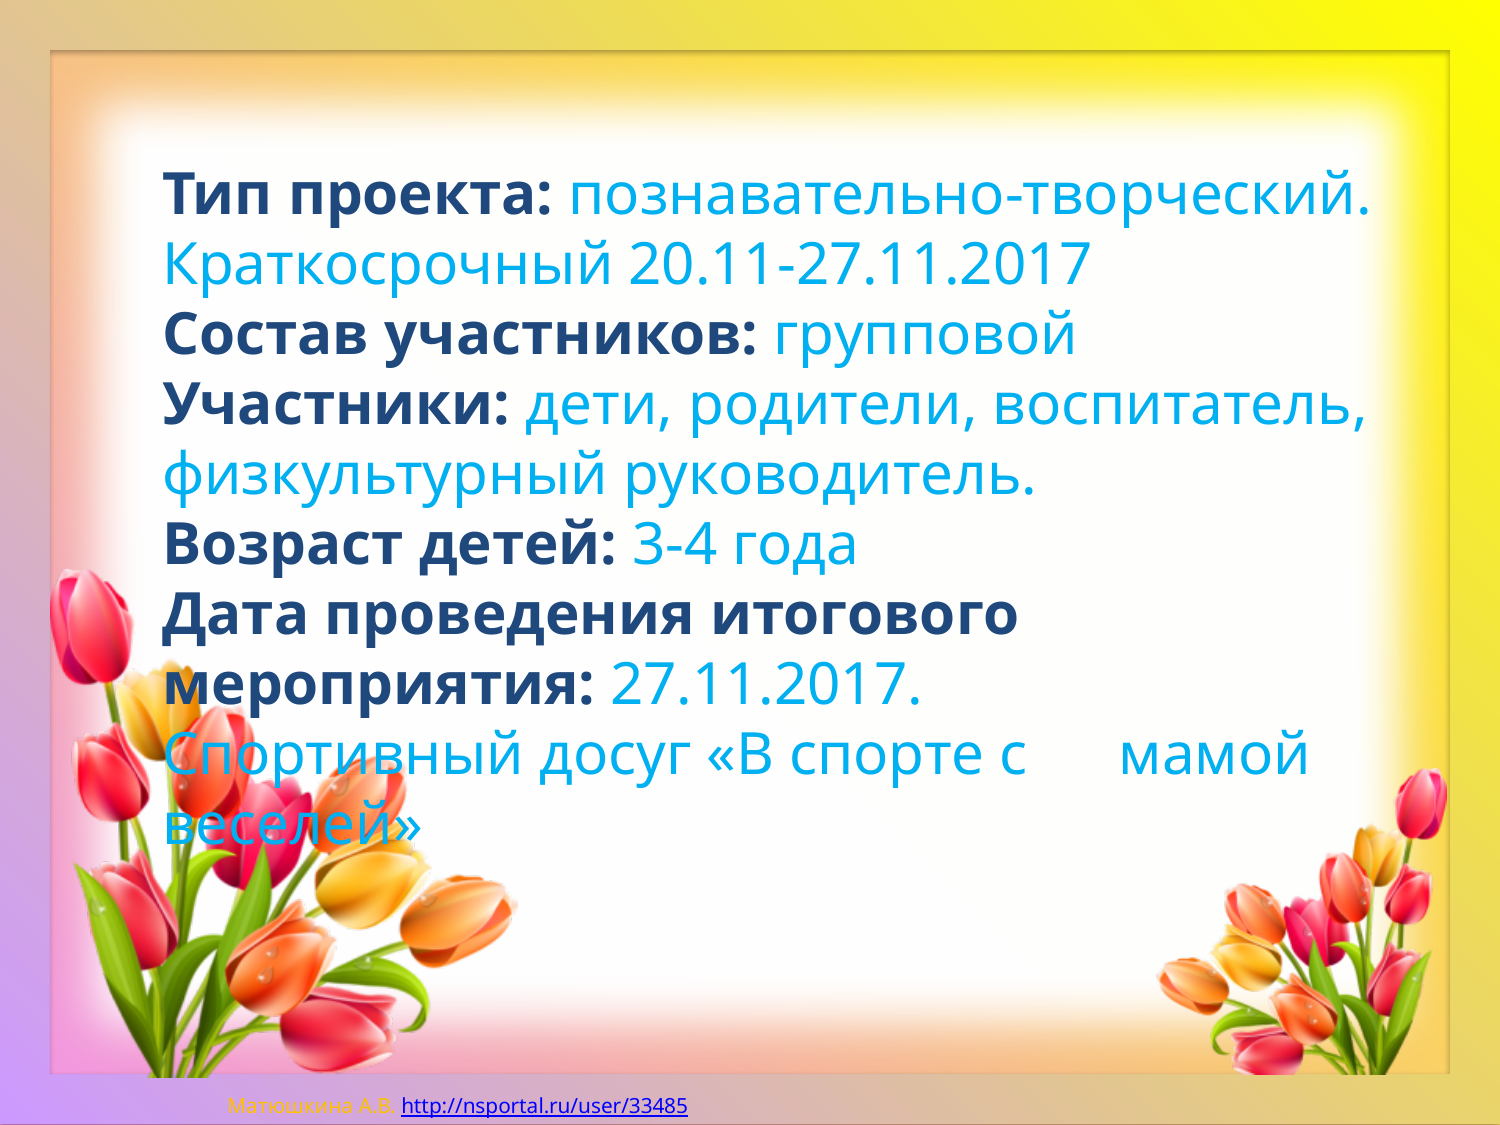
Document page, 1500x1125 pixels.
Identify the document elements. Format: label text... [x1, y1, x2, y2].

picture [50, 569, 518, 1078]
text_box Тип проекта: познавательно-творческий. Краткосрочный 20.11-27.11.2017 Состав участников: групповой Участники: дети, родители, воспитатель, физкультурный руководитель. Возраст детей: 3-4 года Дата проведения итогового мероприятия: 27.11.2017. Спортивный досуг «В спорте с мамой веселей» [147, 148, 1388, 1000]
picture [1156, 768, 1447, 1075]
